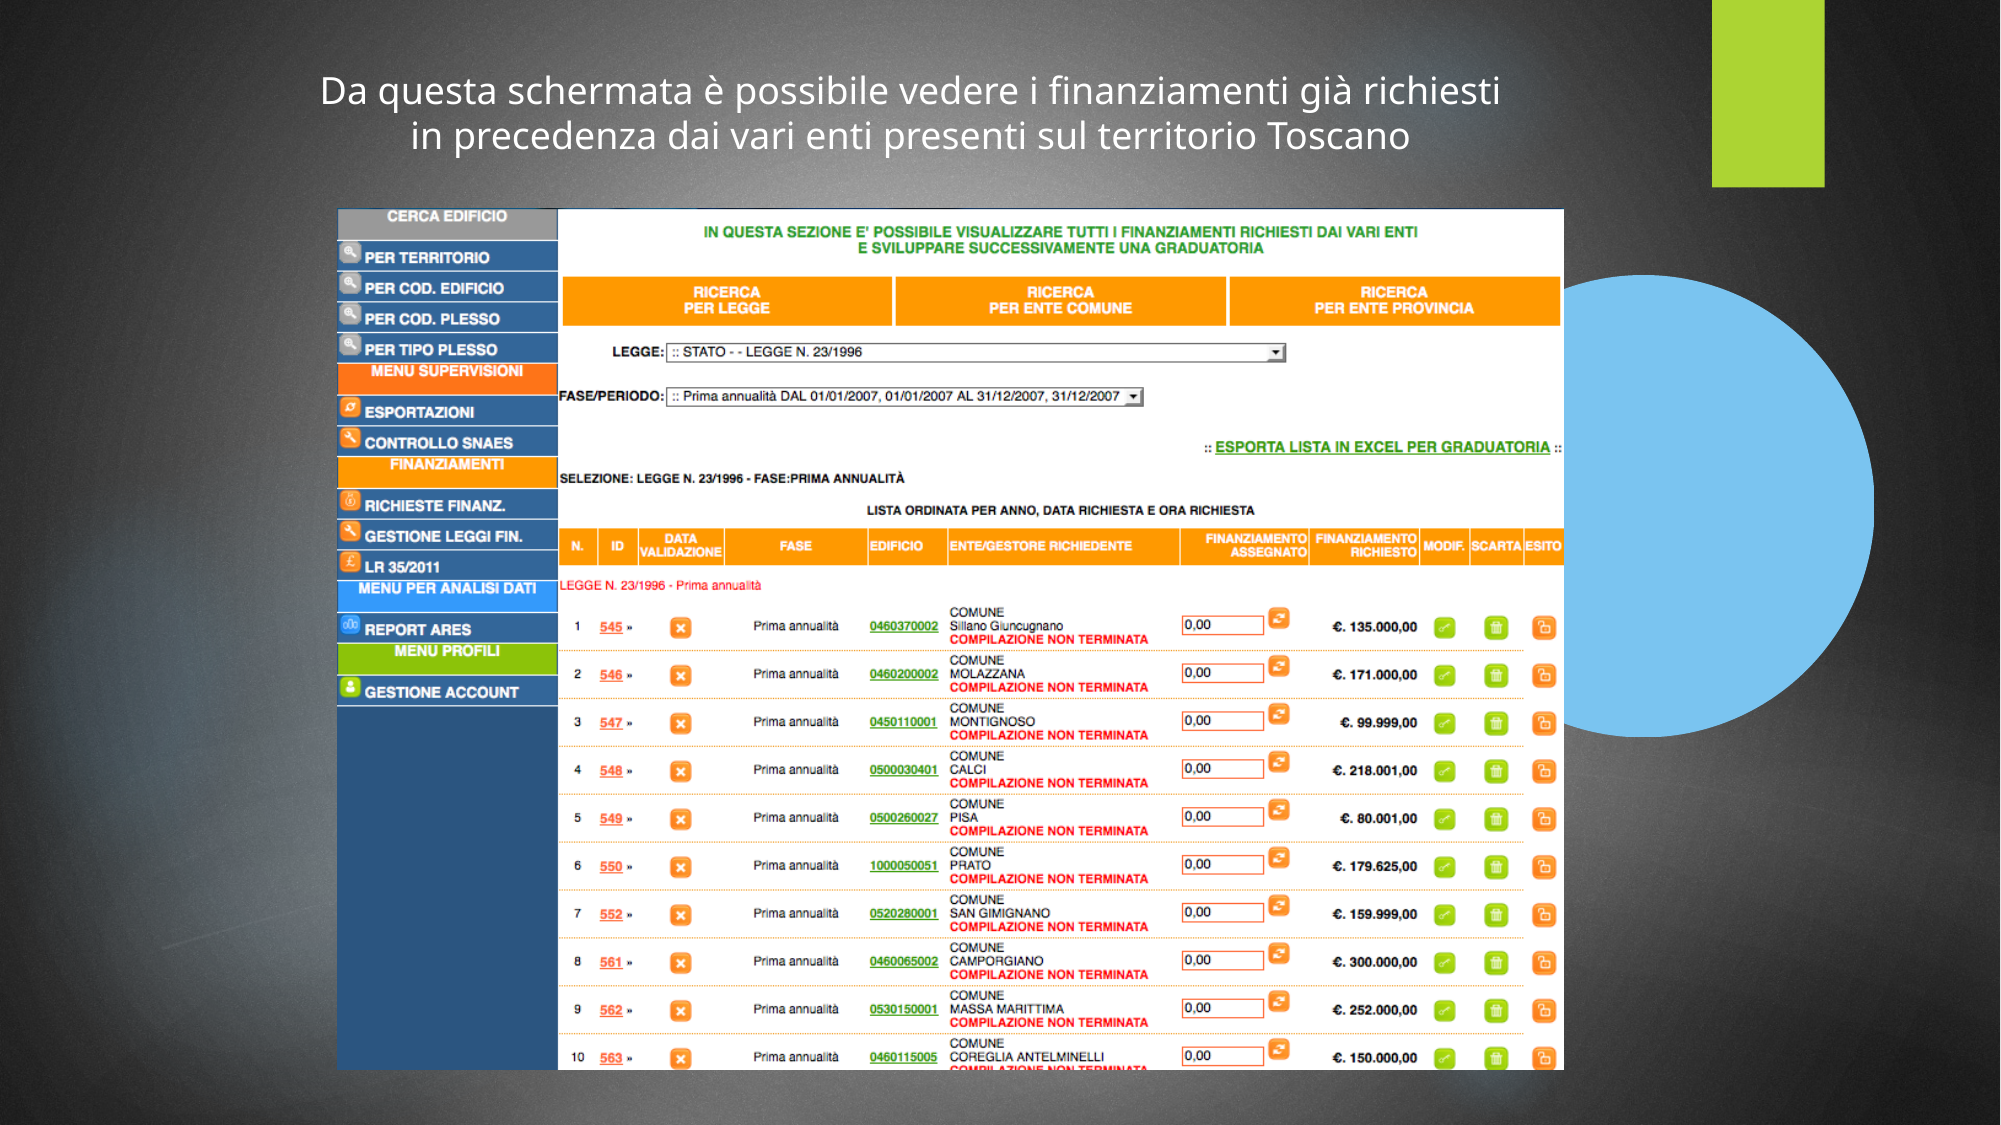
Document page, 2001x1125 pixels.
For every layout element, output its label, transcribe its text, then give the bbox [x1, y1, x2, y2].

text_box Da questa schermata è possibile vedere i finanziamenti già richiesti in precedenza dai vari enti presenti sul territorio Toscano [286, 59, 1537, 165]
picture [0, 0, 2001, 1125]
